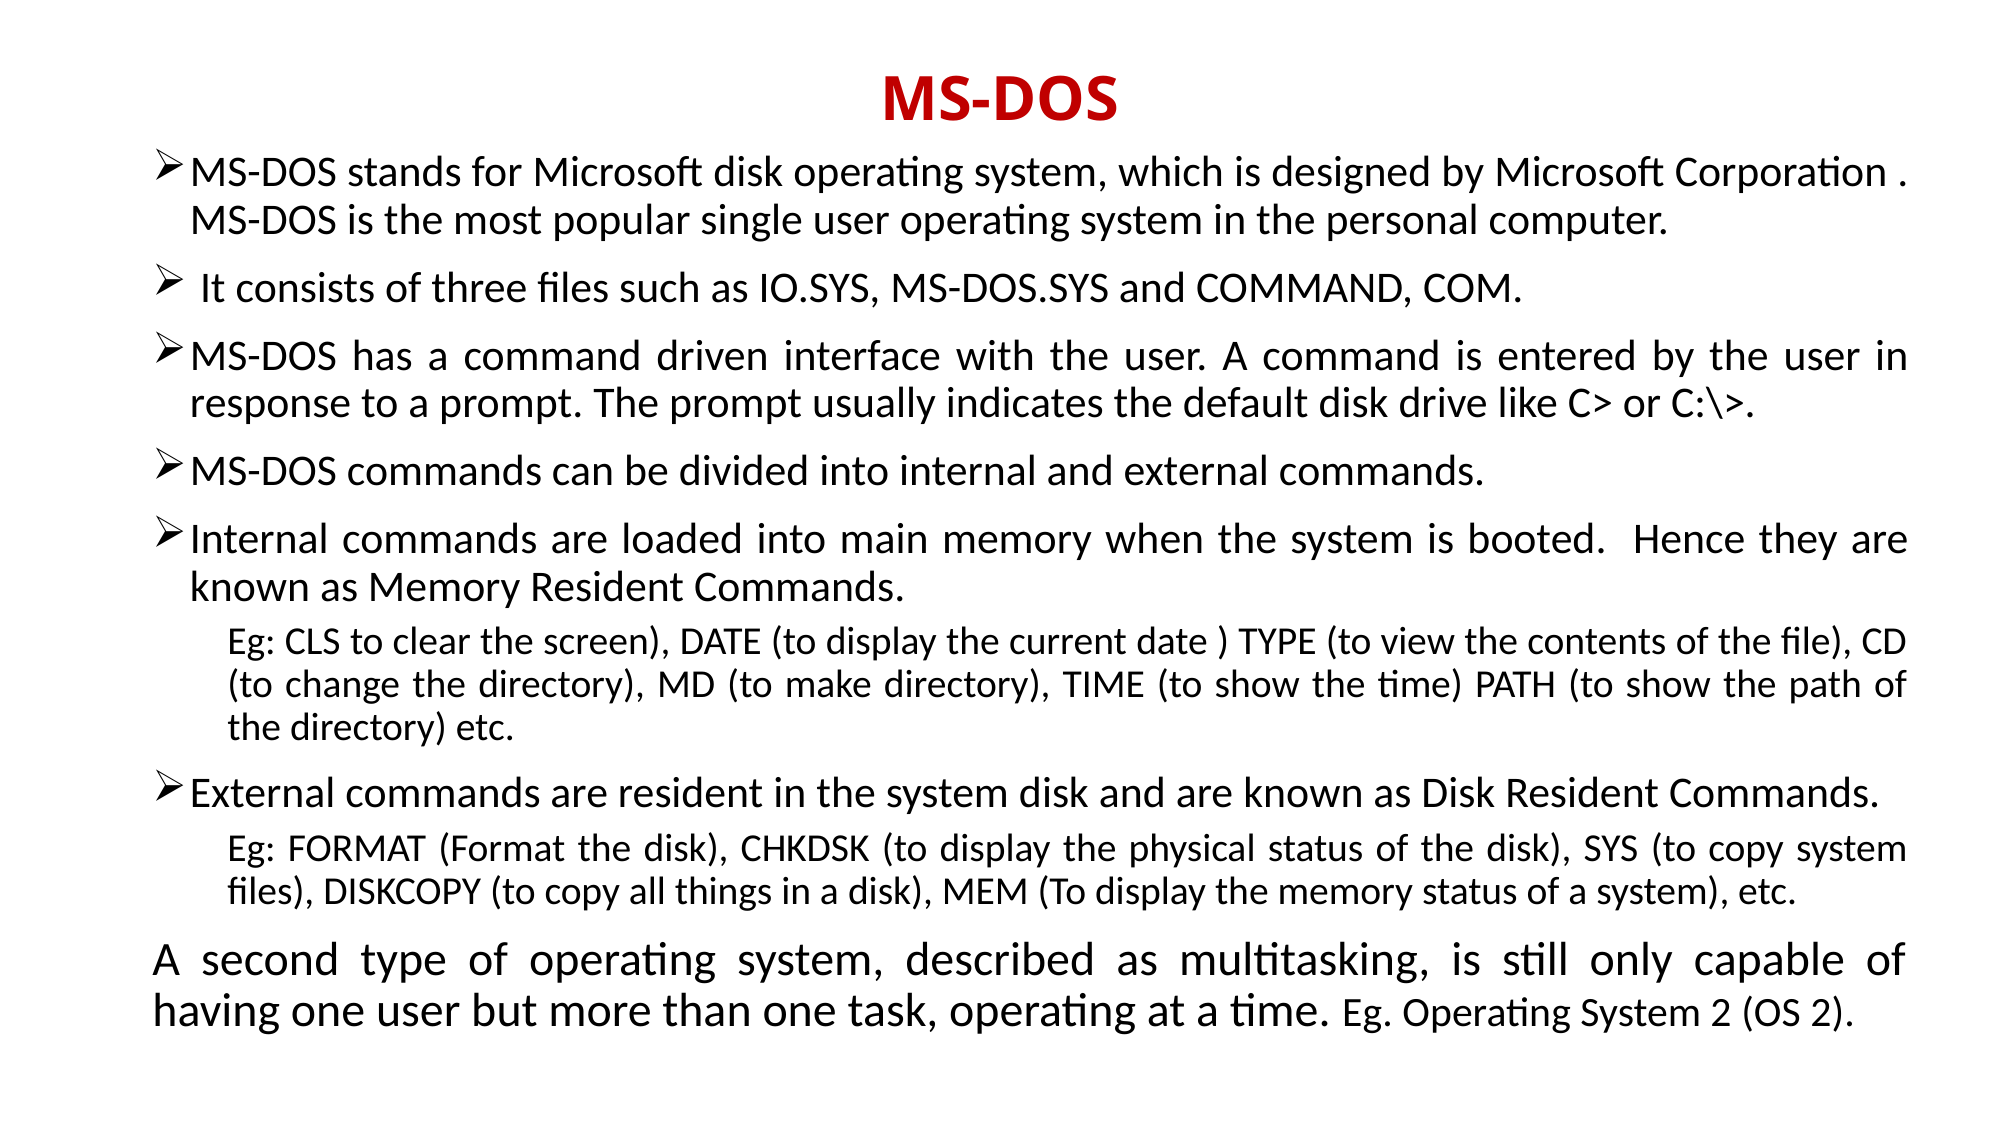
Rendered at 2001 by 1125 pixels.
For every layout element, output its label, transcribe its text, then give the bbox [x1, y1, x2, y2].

title MS-DOS [137, 59, 1863, 141]
list MS-DOS stands for Microsoft disk operating system, which is designed by Microsoft Corporation . MS-DOS is the most popular single user operating system in the personal computer. It consists of three files such as IO.SYS, MS-DOS.SYS and COMMAND, COM. MS-DOS has a command driven interface with the user. A command is entered by the user in response to a prompt. The prompt usually indicates the default disk drive like C> or C:\>. MS-DOS commands can be divided into internal and external commands. Internal commands are loaded into main memory when the system is booted. Hence they are known as Memory Resident Commands. Eg: CLS to clear the screen), DATE (to display the current date ) TYPE (to view the contents of the file), CD (to change the directory), MD (to make directory), TIME (to show the time) PATH (to show the path of the directory) etc. External commands are resident in the system disk and are known as Disk Resident Commands. Eg: FORMAT (Format the disk), CHKDSK (to display the physical status of the disk), SYS (to copy system files), DISKCOPY (to copy all things in a disk), MEM (To display the memory status of a system), etc. A second type of operating system, described as multitasking, is still only capable of having one user but more than one task, operating at a time. Eg. Operating System 2 (OS 2). [137, 141, 1925, 1095]
